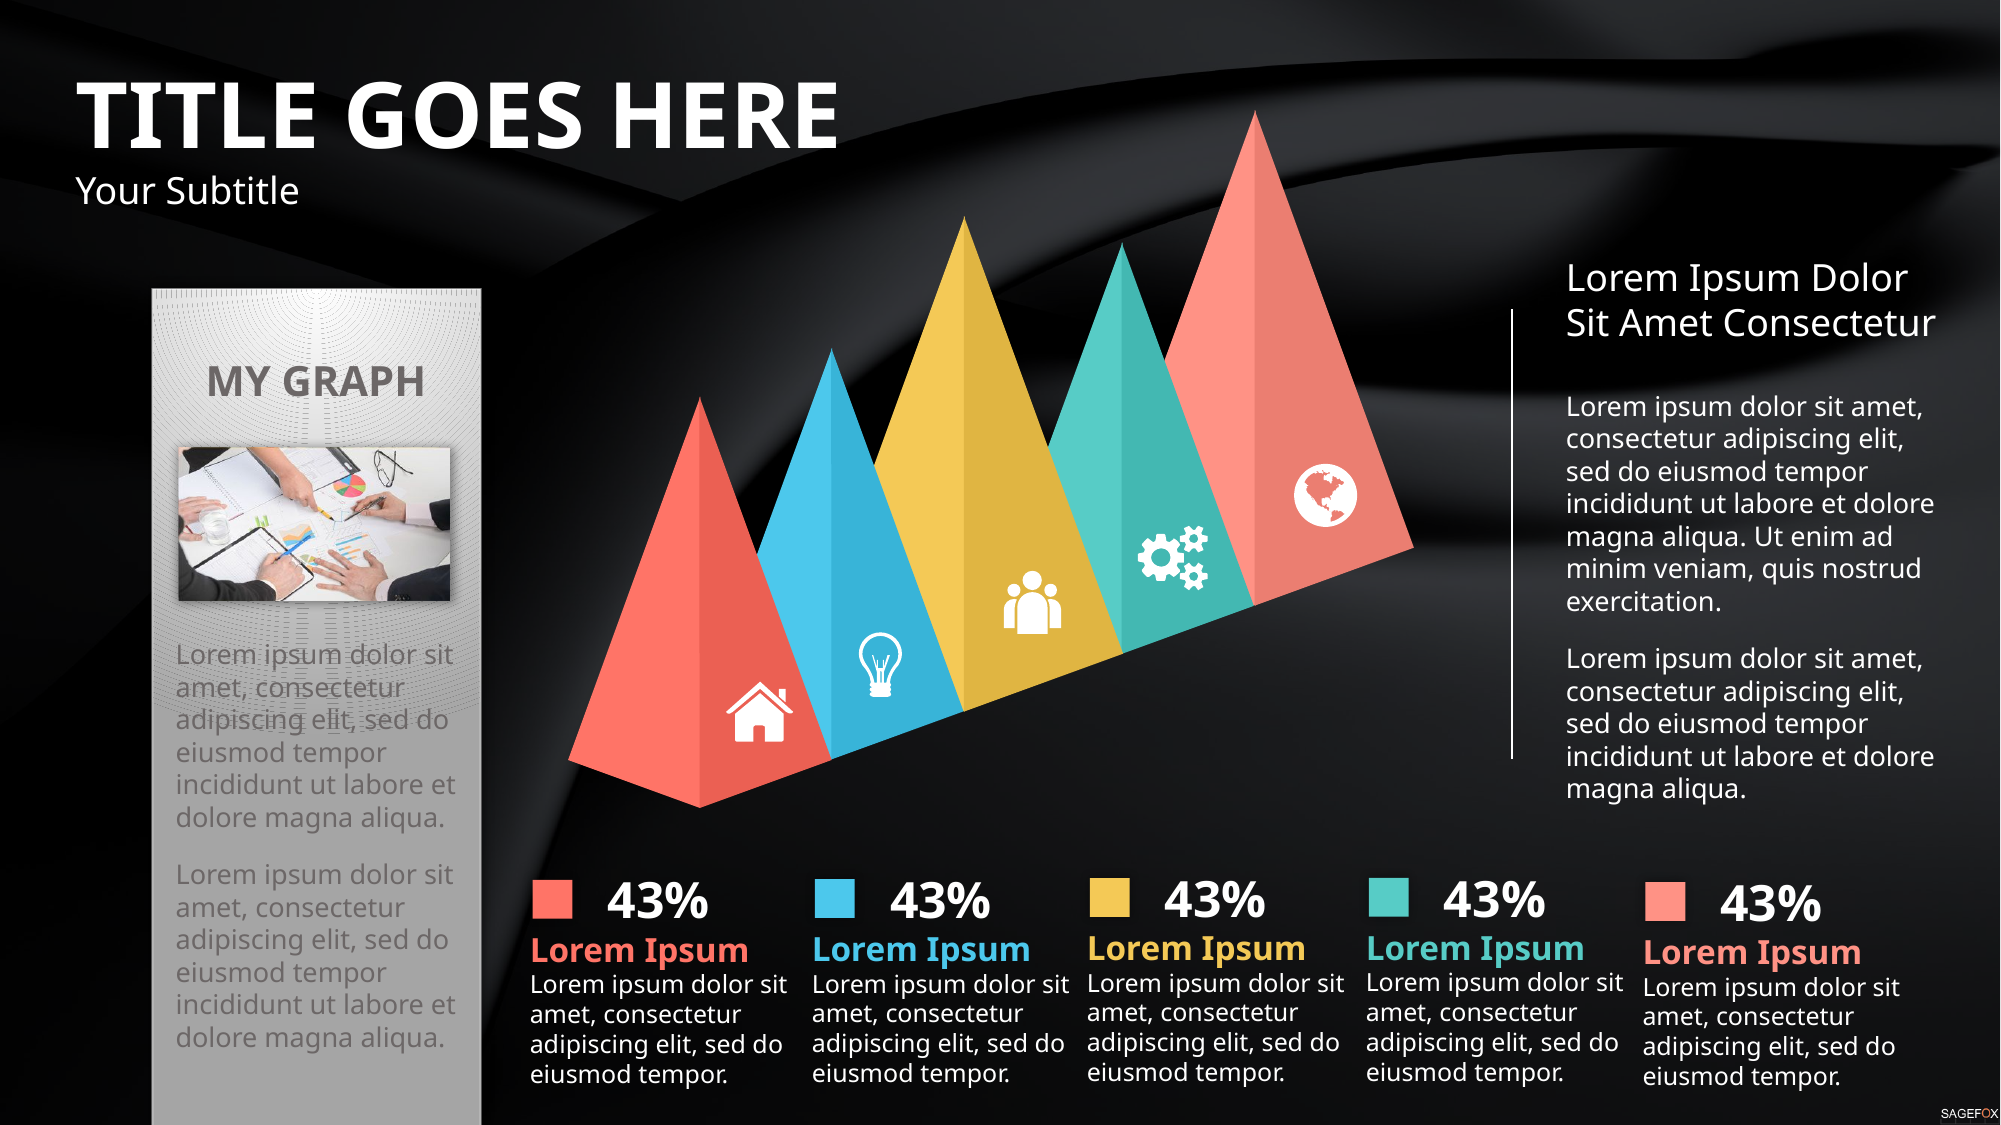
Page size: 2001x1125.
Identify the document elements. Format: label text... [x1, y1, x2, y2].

text_box [1341, 467, 1358, 523]
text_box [811, 868, 1087, 1124]
text_box Lorem Ipsum Dolor Sit Amet Consectetur Lorem ipsum dolor sit amet, consectetur adipiscing elit, sed do eiusmod tempor incididunt ut labore et dolore magna aliqua. Ut enim ad minim veniam, quis nostrud exercitation. Lorem ipsum dolor sit amet, consectetur adipiscing elit, sed do eiusmod tempor incididunt ut labore et dolore magna aliqua. [1551, 246, 1956, 812]
picture [0, 0, 2001, 1125]
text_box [529, 868, 805, 1125]
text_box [629, 408, 771, 796]
text_box TITLE GOES HERE Your Subtitle [60, 49, 1036, 220]
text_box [761, 360, 903, 748]
text_box [151, 288, 482, 1125]
text_box [177, 447, 451, 602]
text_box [879, 230, 1050, 697]
text_box MY GRAPH Lorem ipsum dolor sit amet, consectetur adipiscing elit, sed do eiusmod tempor incididunt ut labore et dolore magna aliqua. Lorem ipsum dolor sit amet, consectetur adipiscing elit, sed do eiusmod tempor incididunt ut labore et dolore magna aliqua. [160, 347, 472, 1060]
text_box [1365, 866, 1641, 1123]
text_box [1086, 867, 1362, 1123]
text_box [1169, 124, 1341, 591]
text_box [1051, 254, 1193, 642]
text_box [1642, 871, 1918, 1125]
